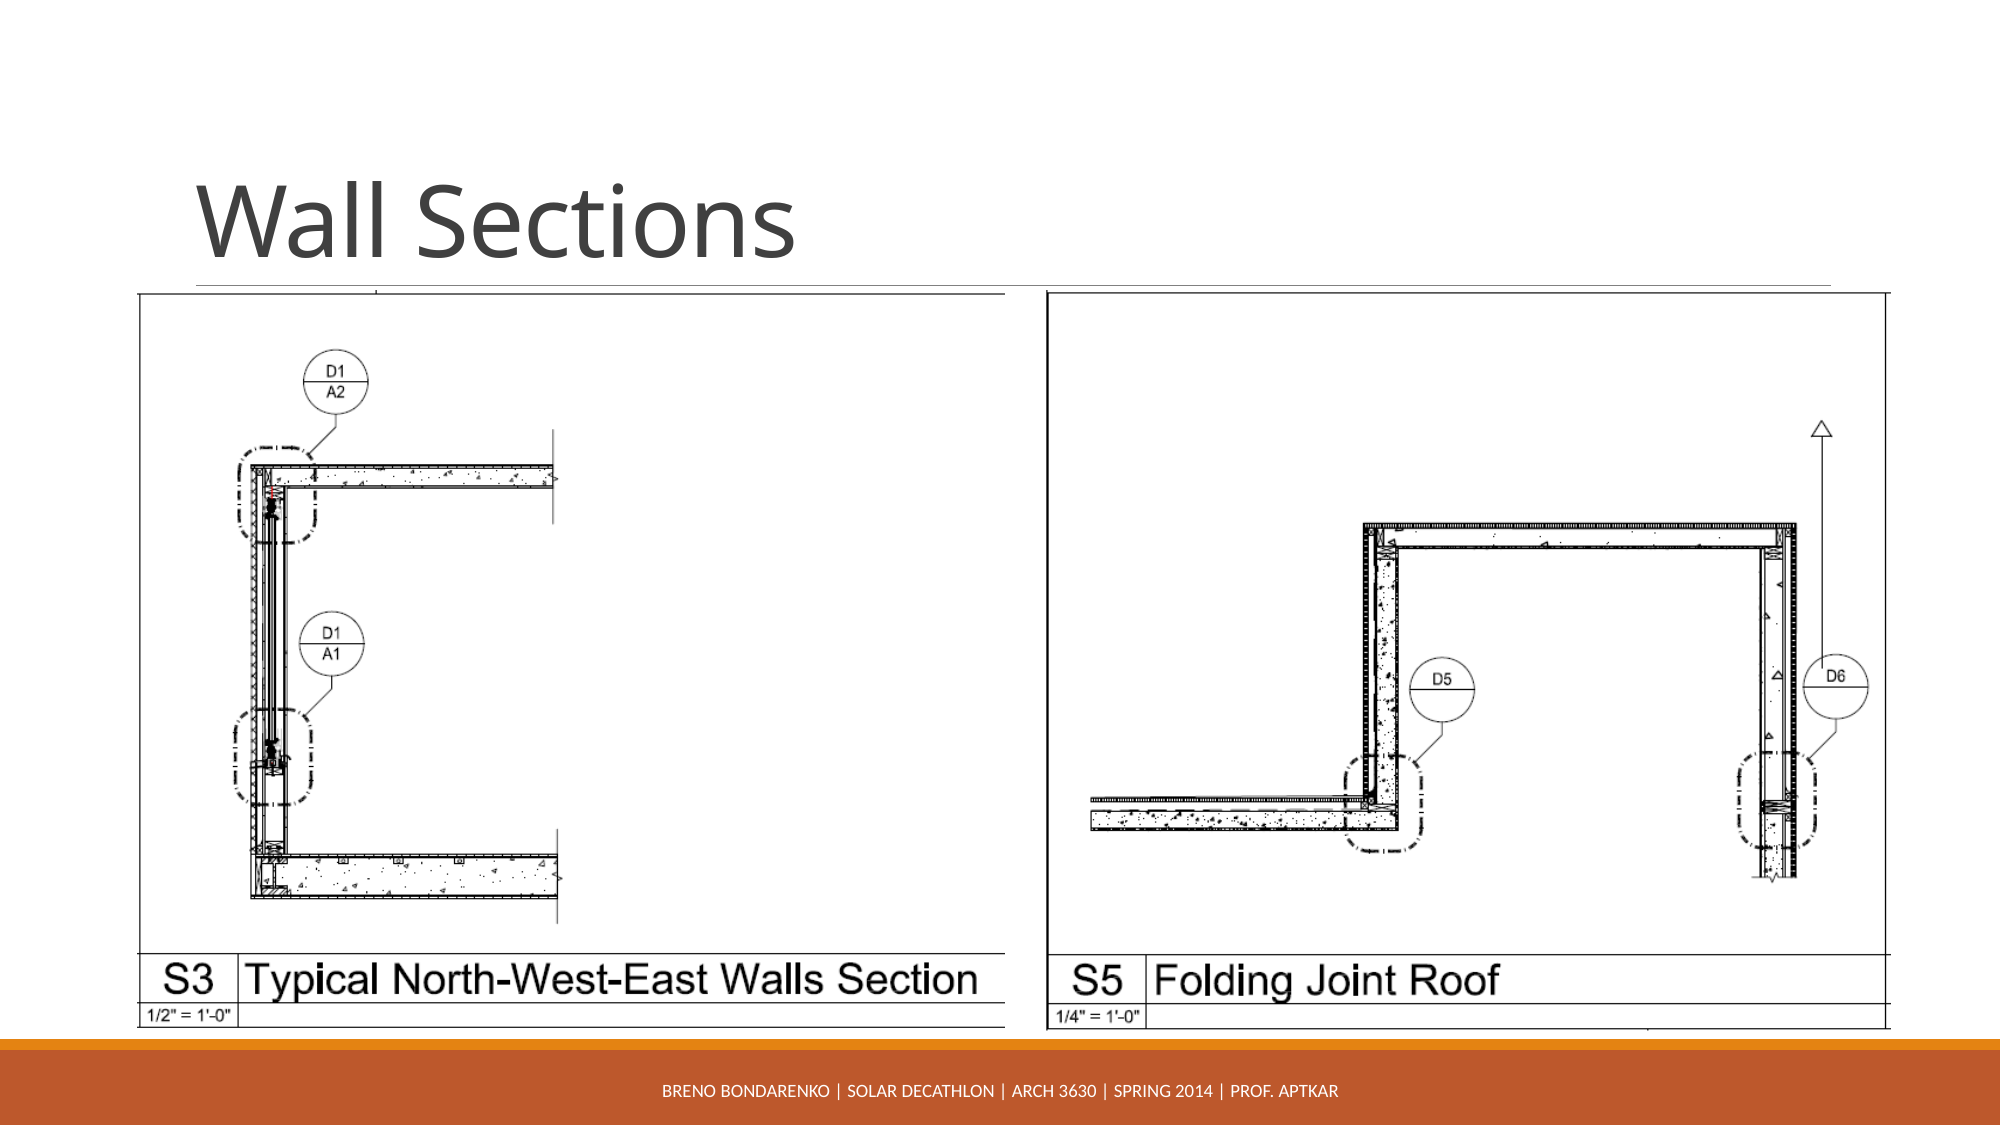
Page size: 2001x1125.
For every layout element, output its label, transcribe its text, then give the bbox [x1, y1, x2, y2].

picture [137, 289, 1006, 1036]
footer BRENO BONDARENKO | SOLAR DECATHLON | ARCH 3630 | SPRING 2014 | PROF. APTKAR [604, 1059, 1396, 1120]
title Wall Sections [180, 47, 1830, 285]
picture [1043, 289, 1892, 1034]
